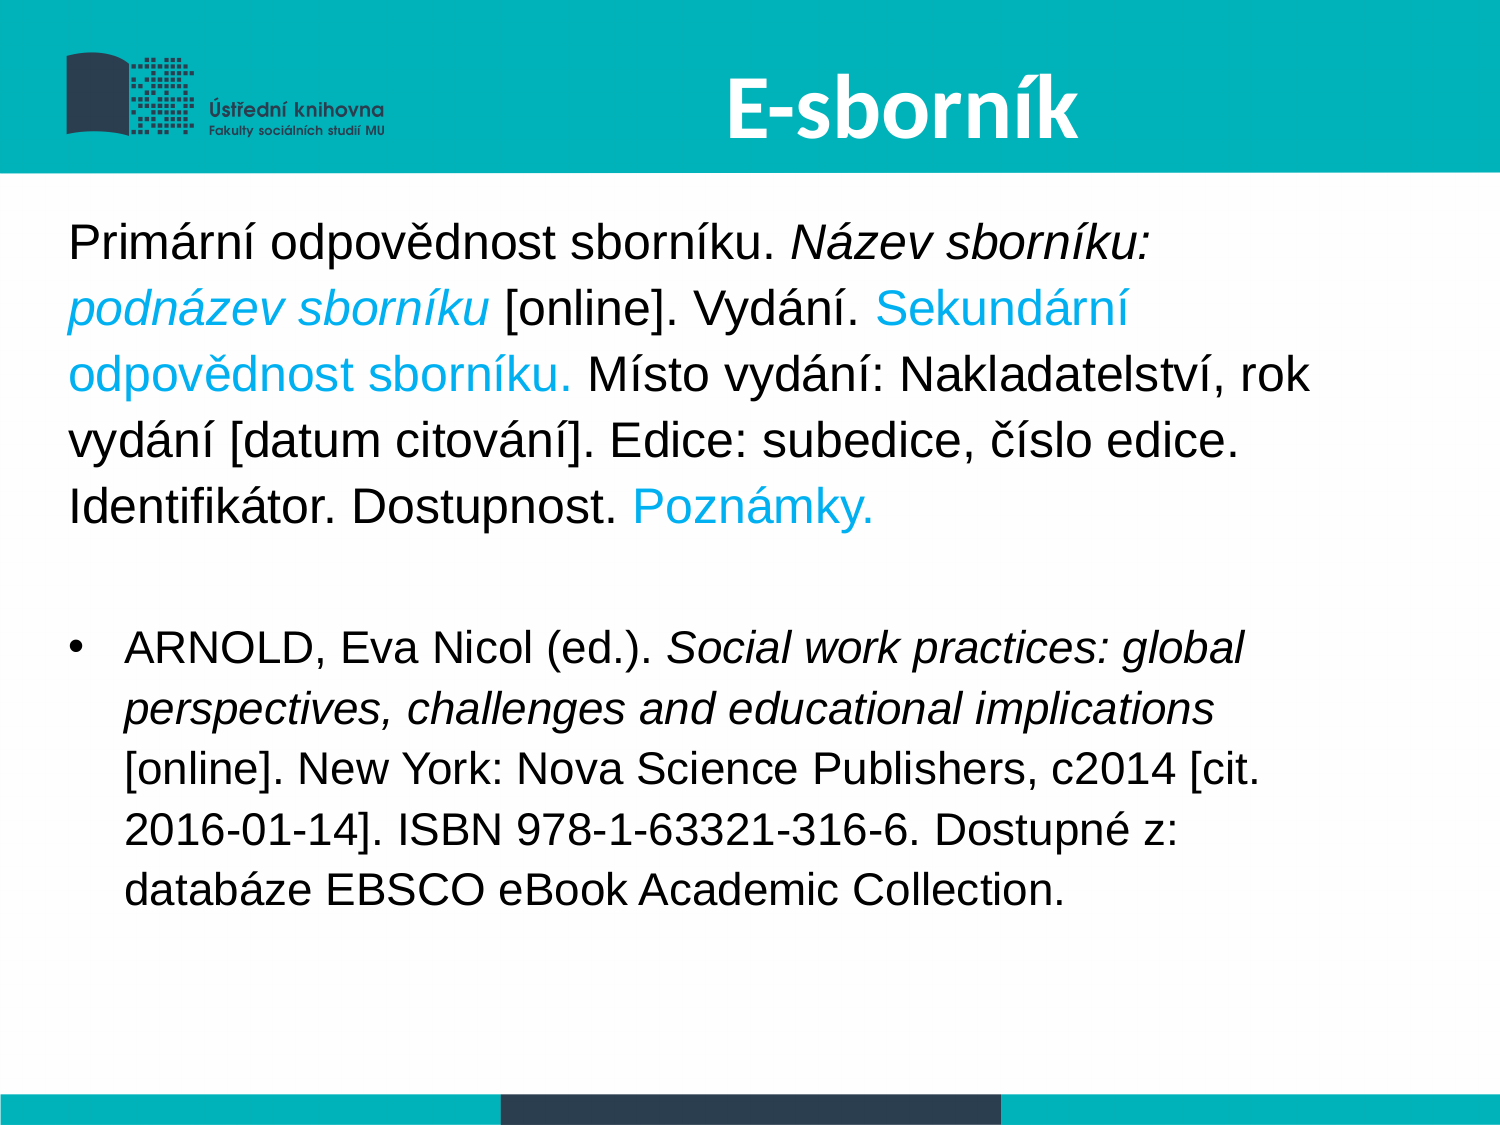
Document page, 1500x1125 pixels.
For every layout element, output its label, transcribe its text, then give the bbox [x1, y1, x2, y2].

picture [0, 0, 1500, 1125]
title E-sborník [431, 54, 1374, 149]
list Primární odpovědnost sborníku. Název sborníku: podnázev sborníku [online]. Vydání. Sekundární odpovědnost sborníku. Místo vydání: Nakladatelství, rok vydání [datum citování]. Edice: subedice, číslo edice. Identifikátor. Dostupnost. Poznámky. ARNOLD, Eva Nicol (ed.). Social work practices: global perspectives, challenges and educational implications [online]. New York: Nova Science Publishers, c2014 [cit. 2016-01-14]. ISBN 978-1-63321-316-6. Dostupné z: databáze EBSCO eBook Academic Collection. [53, 196, 1376, 1059]
